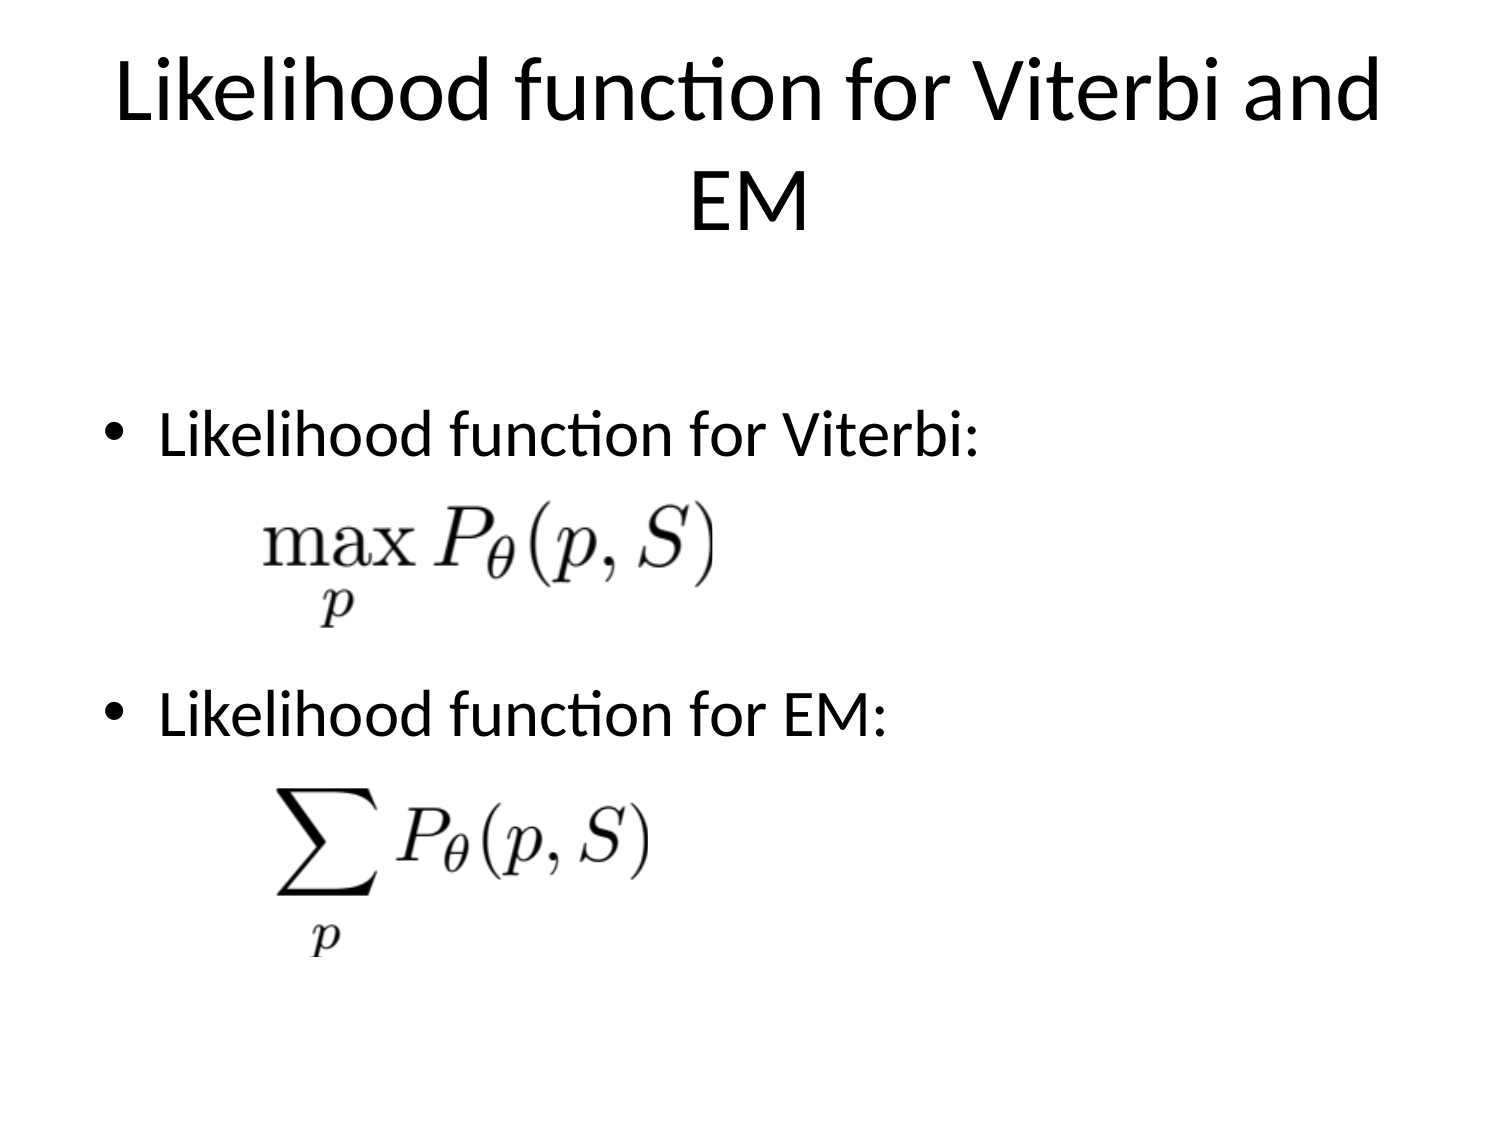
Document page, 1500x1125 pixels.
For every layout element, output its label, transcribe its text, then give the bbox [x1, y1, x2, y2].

title Likelihood function for Viterbi and EM [75, 45, 1425, 233]
list Likelihood function for Viterbi: Likelihood function for EM: [87, 382, 1438, 1125]
picture [262, 499, 713, 628]
picture [274, 787, 649, 957]
